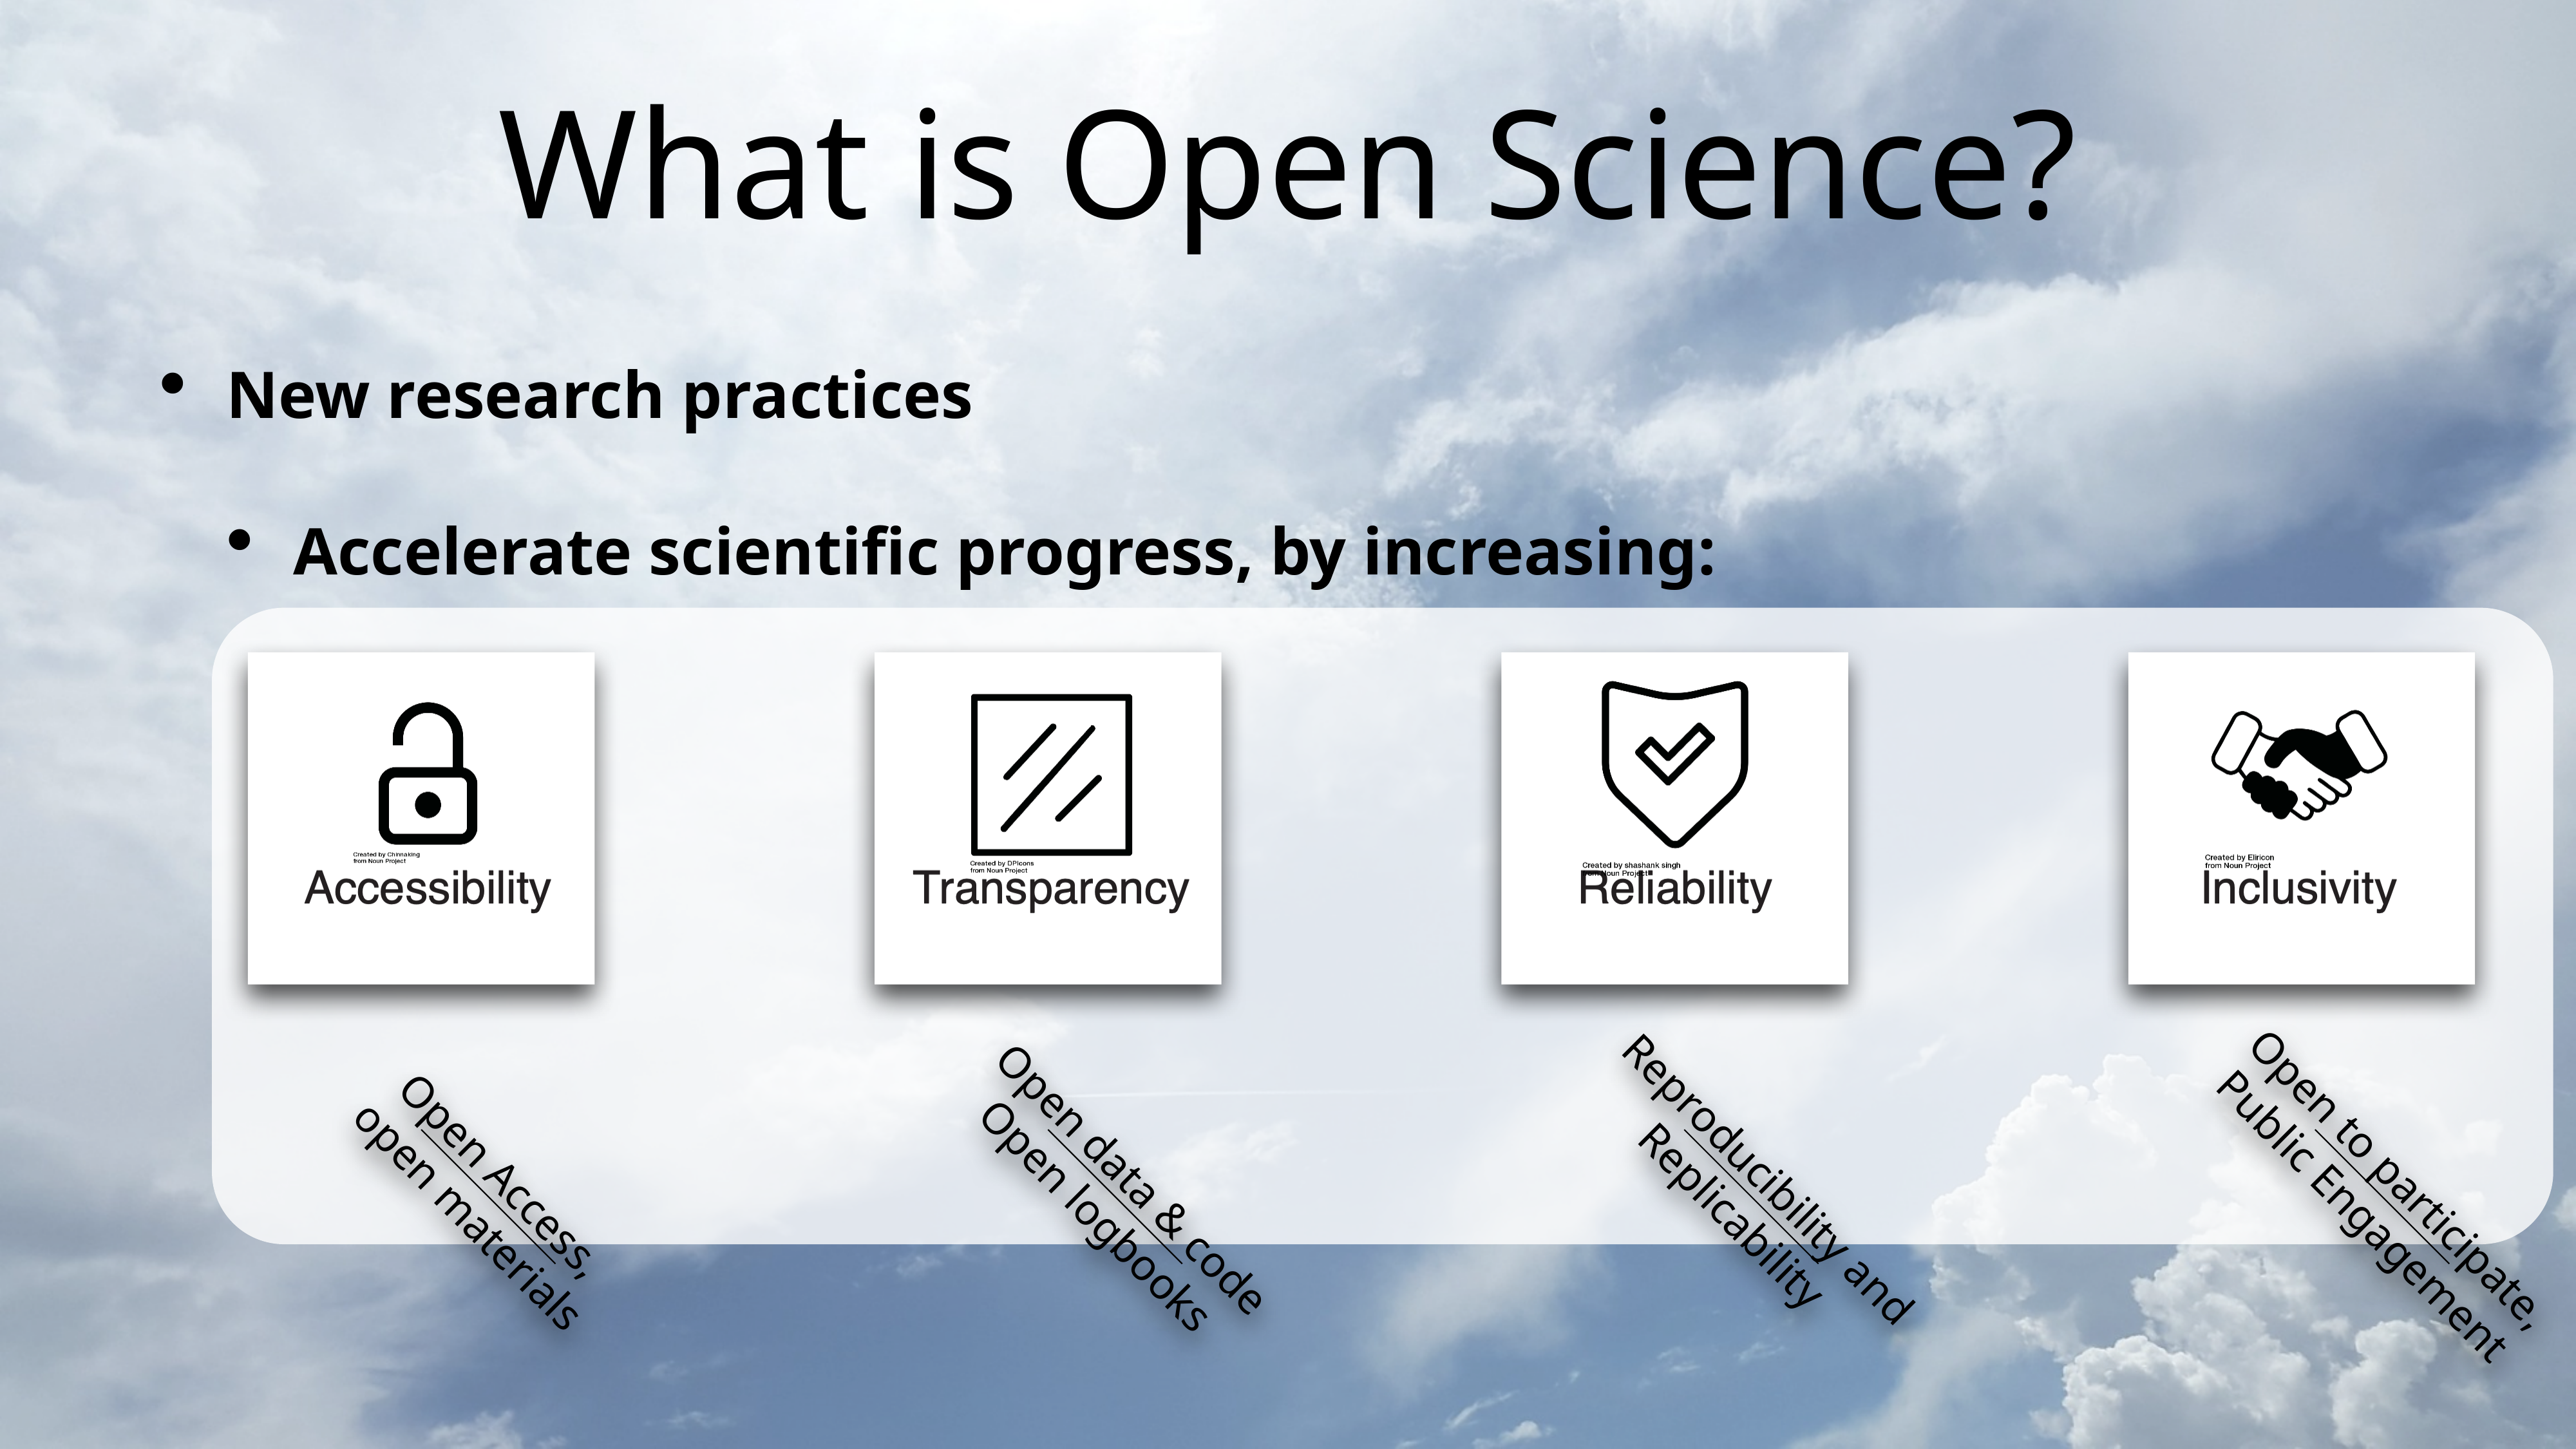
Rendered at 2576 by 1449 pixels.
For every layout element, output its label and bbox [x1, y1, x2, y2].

picture [0, 0, 2576, 1449]
text_box [247, 652, 2476, 985]
text_box [421, 1129, 2450, 1264]
